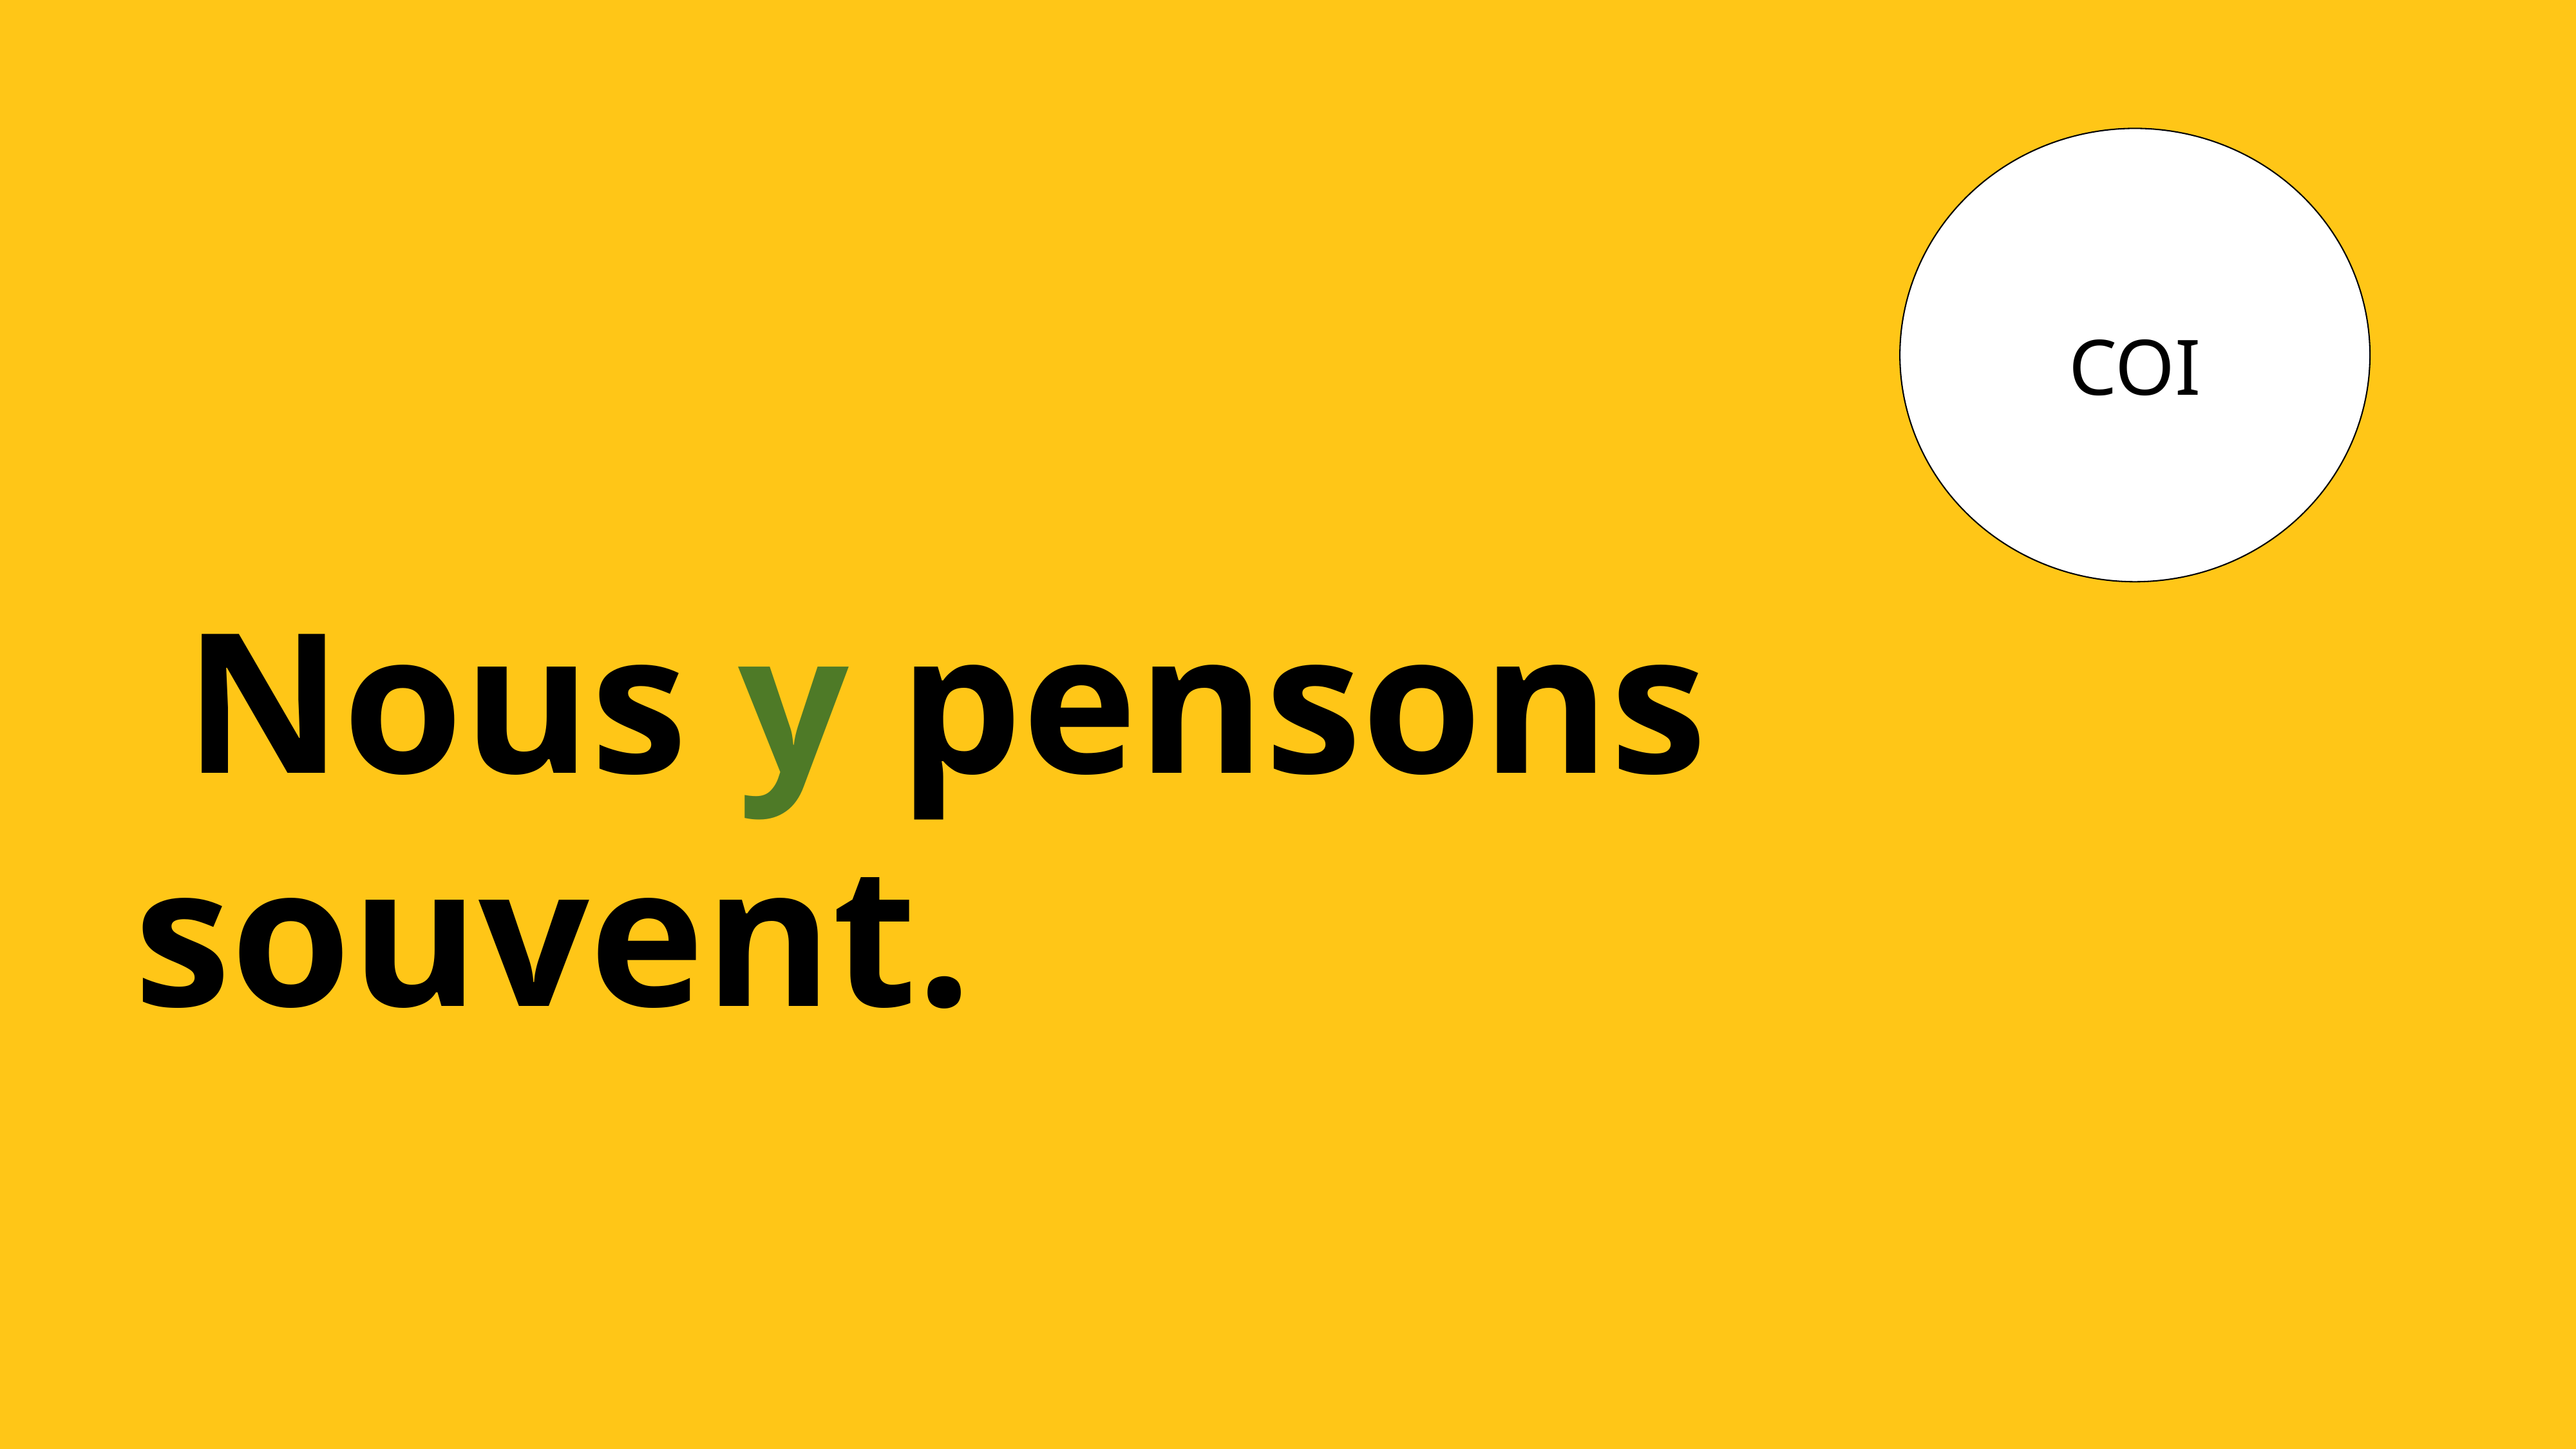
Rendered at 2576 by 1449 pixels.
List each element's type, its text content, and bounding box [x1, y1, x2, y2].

text_box COI [1900, 128, 2371, 582]
list Nous y pensons souvent. [128, 246, 2448, 1052]
